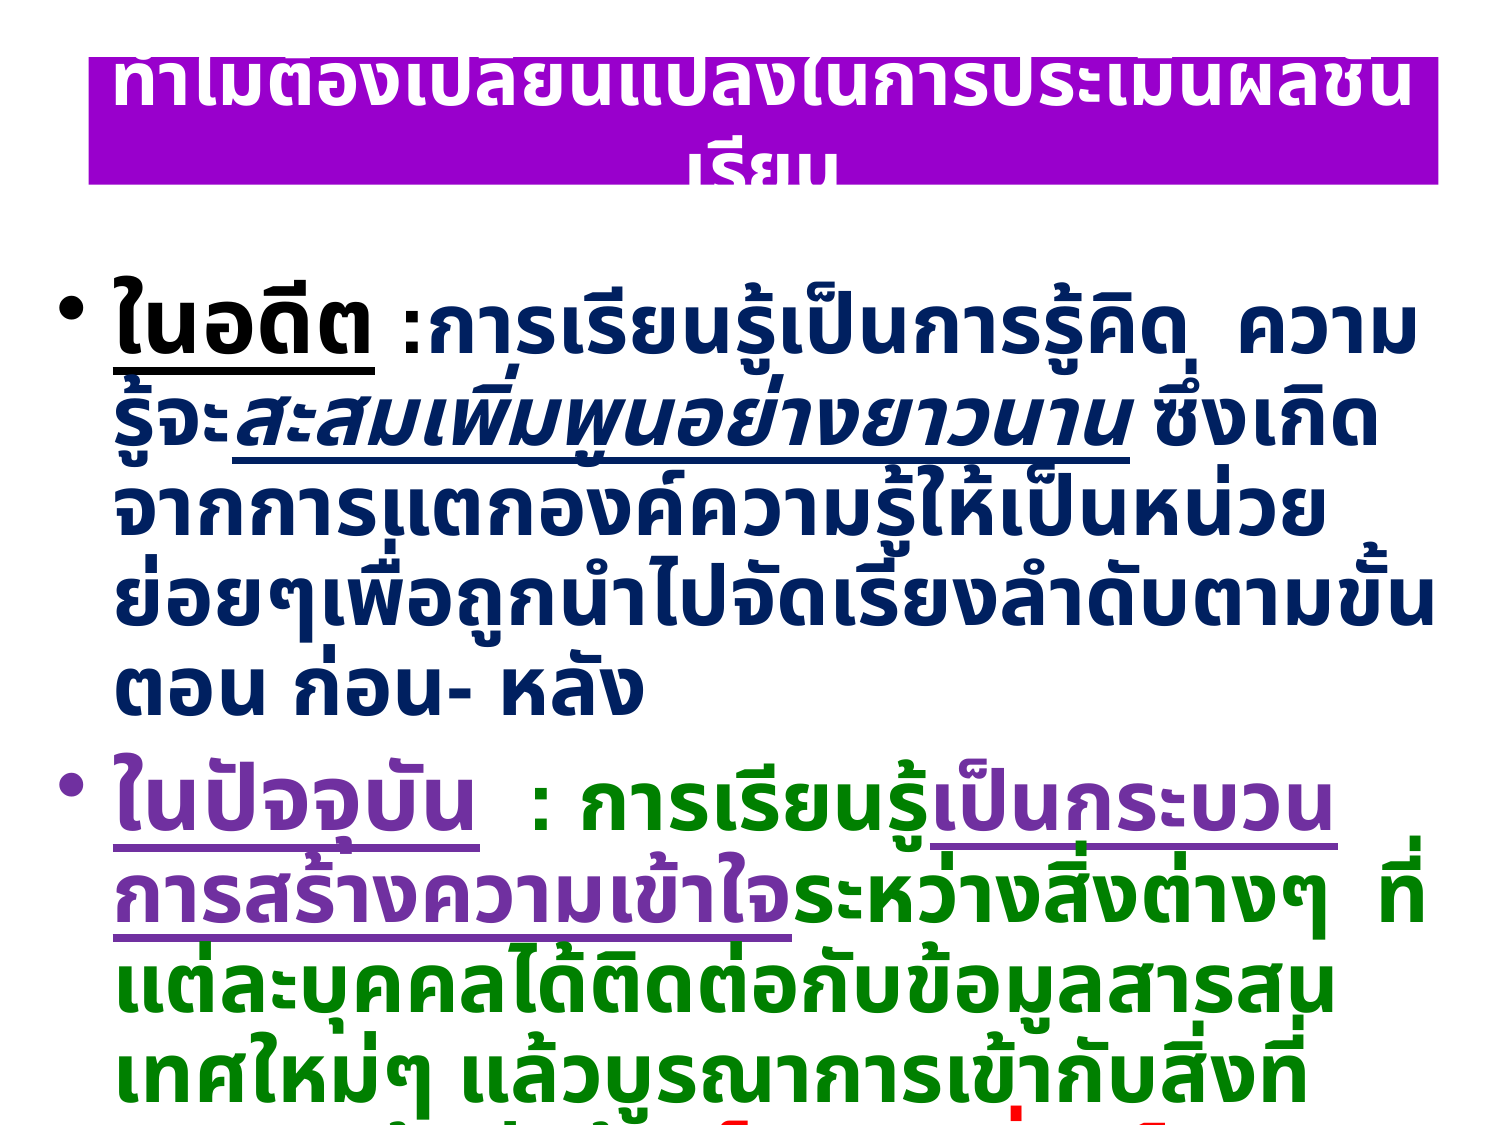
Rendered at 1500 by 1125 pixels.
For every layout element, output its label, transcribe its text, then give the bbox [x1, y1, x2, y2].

title ทำไมต้องเปลี่ยนแปลงในการประเมินผลชั้นเรียน [88, 56, 1439, 185]
list ในอดีต :การเรียนรู้เป็นการรู้คิด ความรู้จะสะสมเพิ่มพูนอย่างยาวนาน ซึ่งเกิดจากการแตกองค์ความรู้ให้เป็นหน่วยย่อยๆเพื่อถูกนำไปจัดเรียงลำดับตามขั้นตอน ก่อน- หลัง ในปัจจุบัน : การเรียนรู้เป็นกระบวนการสร้างความเข้าใจระหว่างสิ่งต่างๆ ที่แต่ละบุคคลได้ติดต่อกับข้อมูลสารสนเทศใหม่ๆ แล้วบูรณาการเข้ากับสิ่งที่พวกเขารู้อยู่แล้ว เป็นการเชื่อมโยงความรู้ใหม่เข้ากับความรู้เก่า ทั้งนี้ขึ้นอยู่กับ ความสนใจ ประสบการณ์และรูปแบบการเรียนรู้แต่ละบุคคล [40, 266, 1460, 1095]
